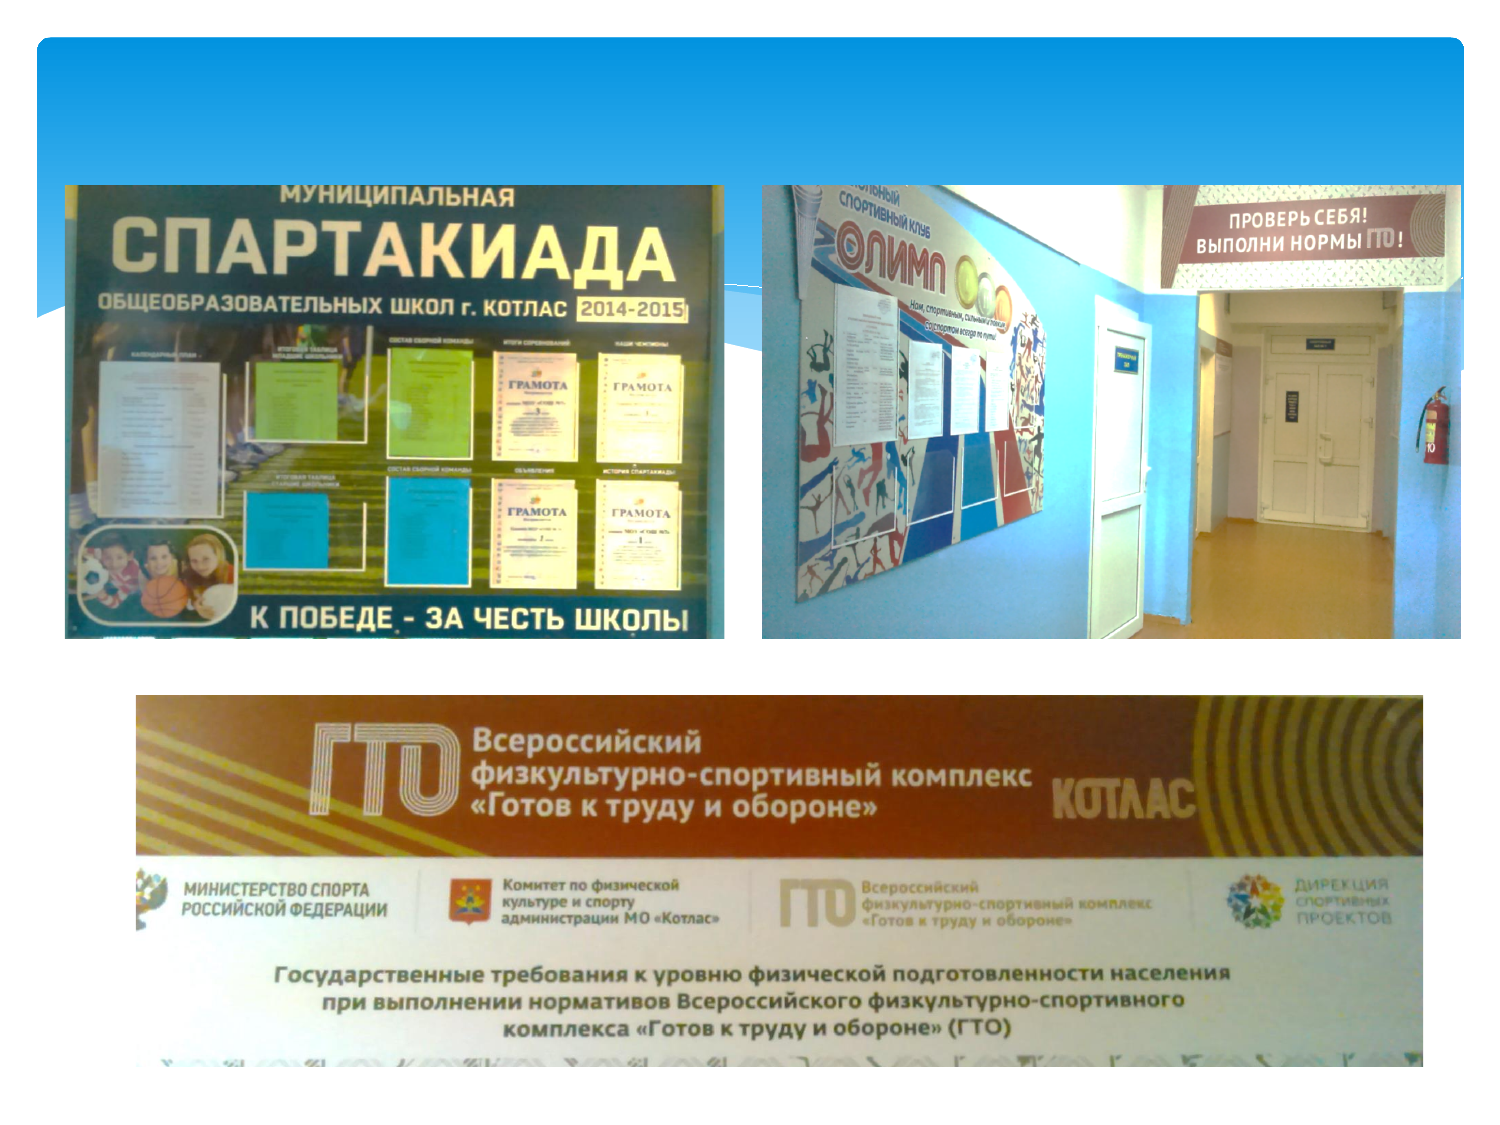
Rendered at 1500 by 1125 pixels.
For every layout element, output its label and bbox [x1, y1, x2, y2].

picture [135, 695, 1424, 1067]
picture [761, 184, 1462, 640]
picture [64, 184, 725, 640]
